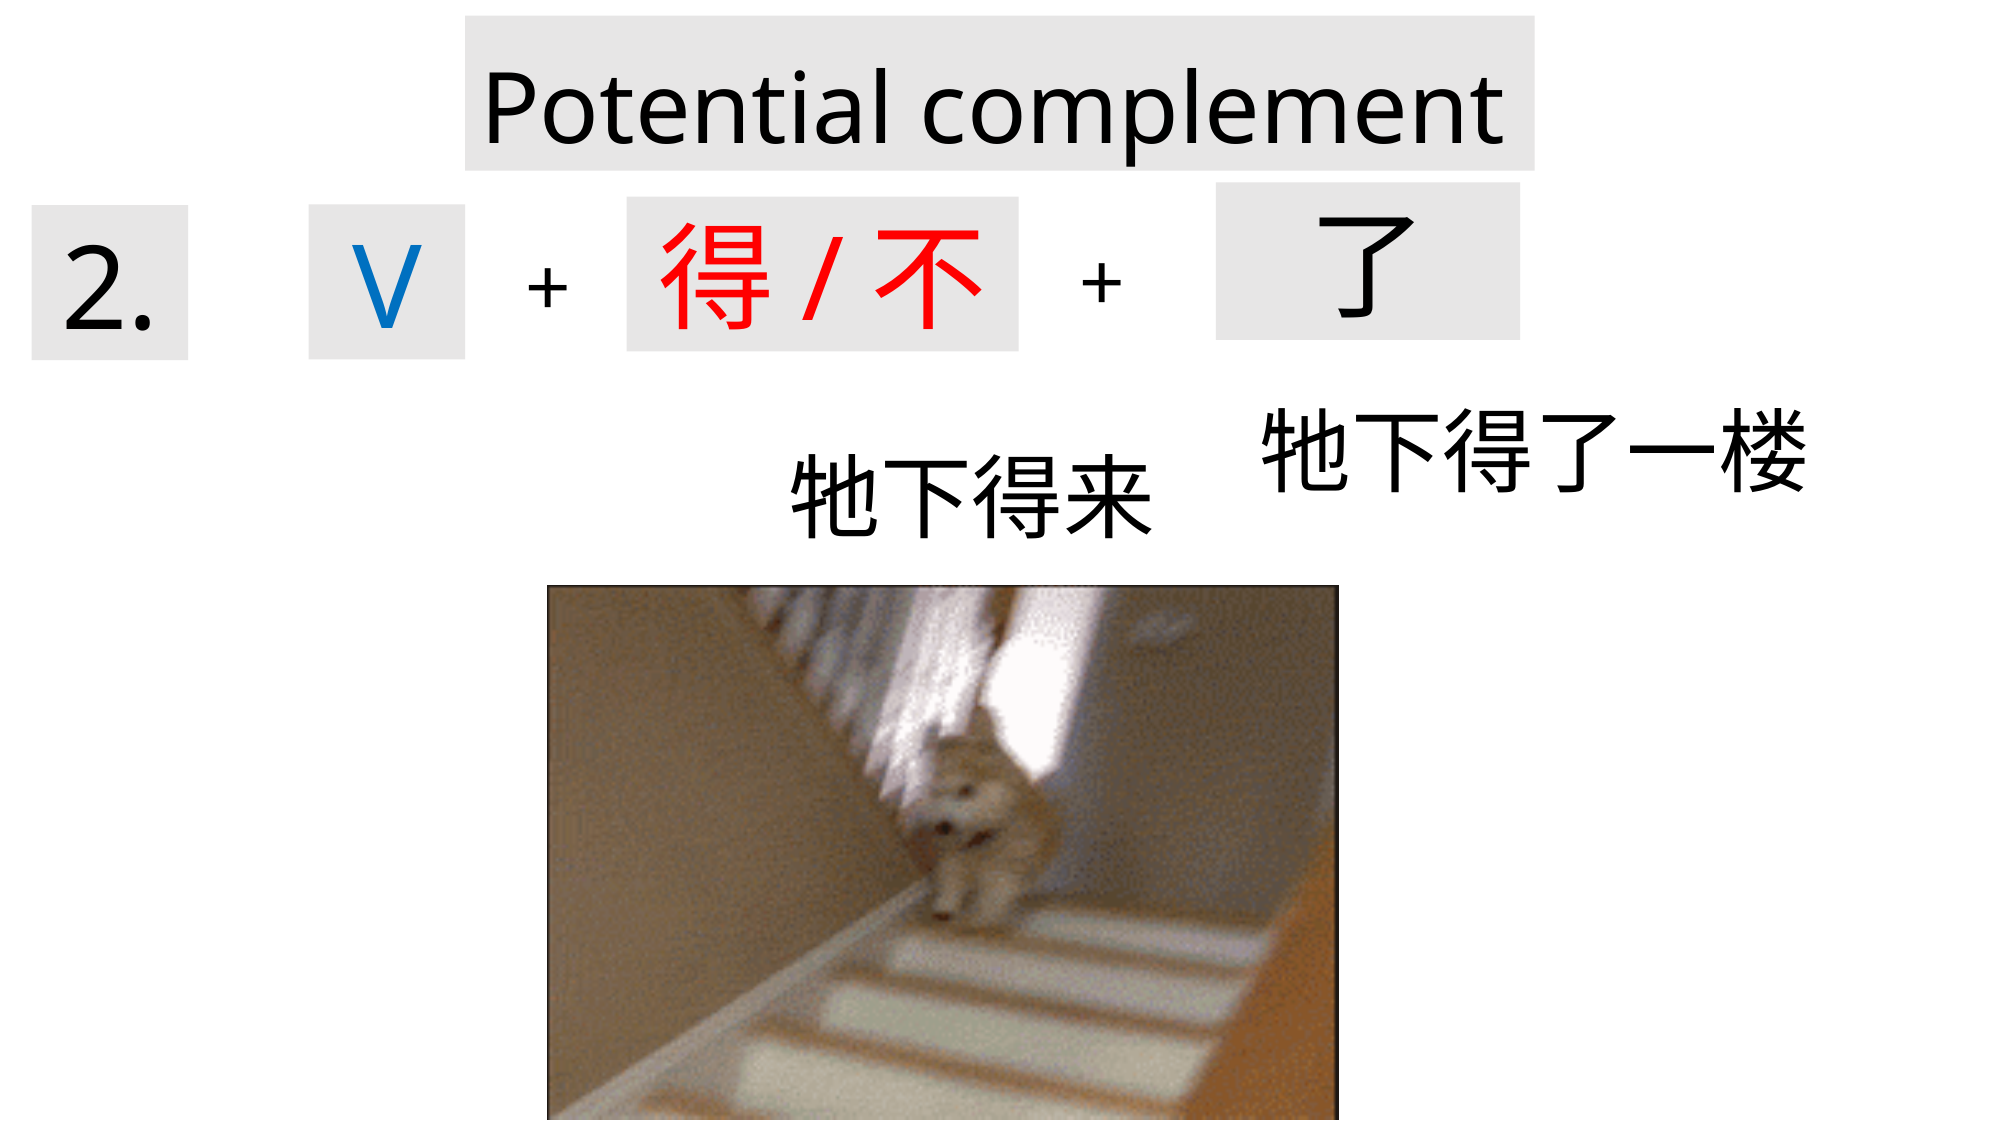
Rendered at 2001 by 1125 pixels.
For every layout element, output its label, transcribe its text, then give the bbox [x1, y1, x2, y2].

text_box V [308, 204, 466, 360]
text_box + [512, 223, 593, 339]
text_box 得/不 [626, 196, 1019, 352]
text_box 牠下得了一楼 [637, 347, 2000, 565]
text_box 2. [31, 205, 189, 361]
text_box + [1066, 219, 1147, 335]
picture [547, 585, 1339, 1120]
text_box 了 [1215, 182, 1521, 340]
text_box 牠下得来 [74, 393, 1870, 611]
text_box Potential complement [465, 15, 1535, 171]
